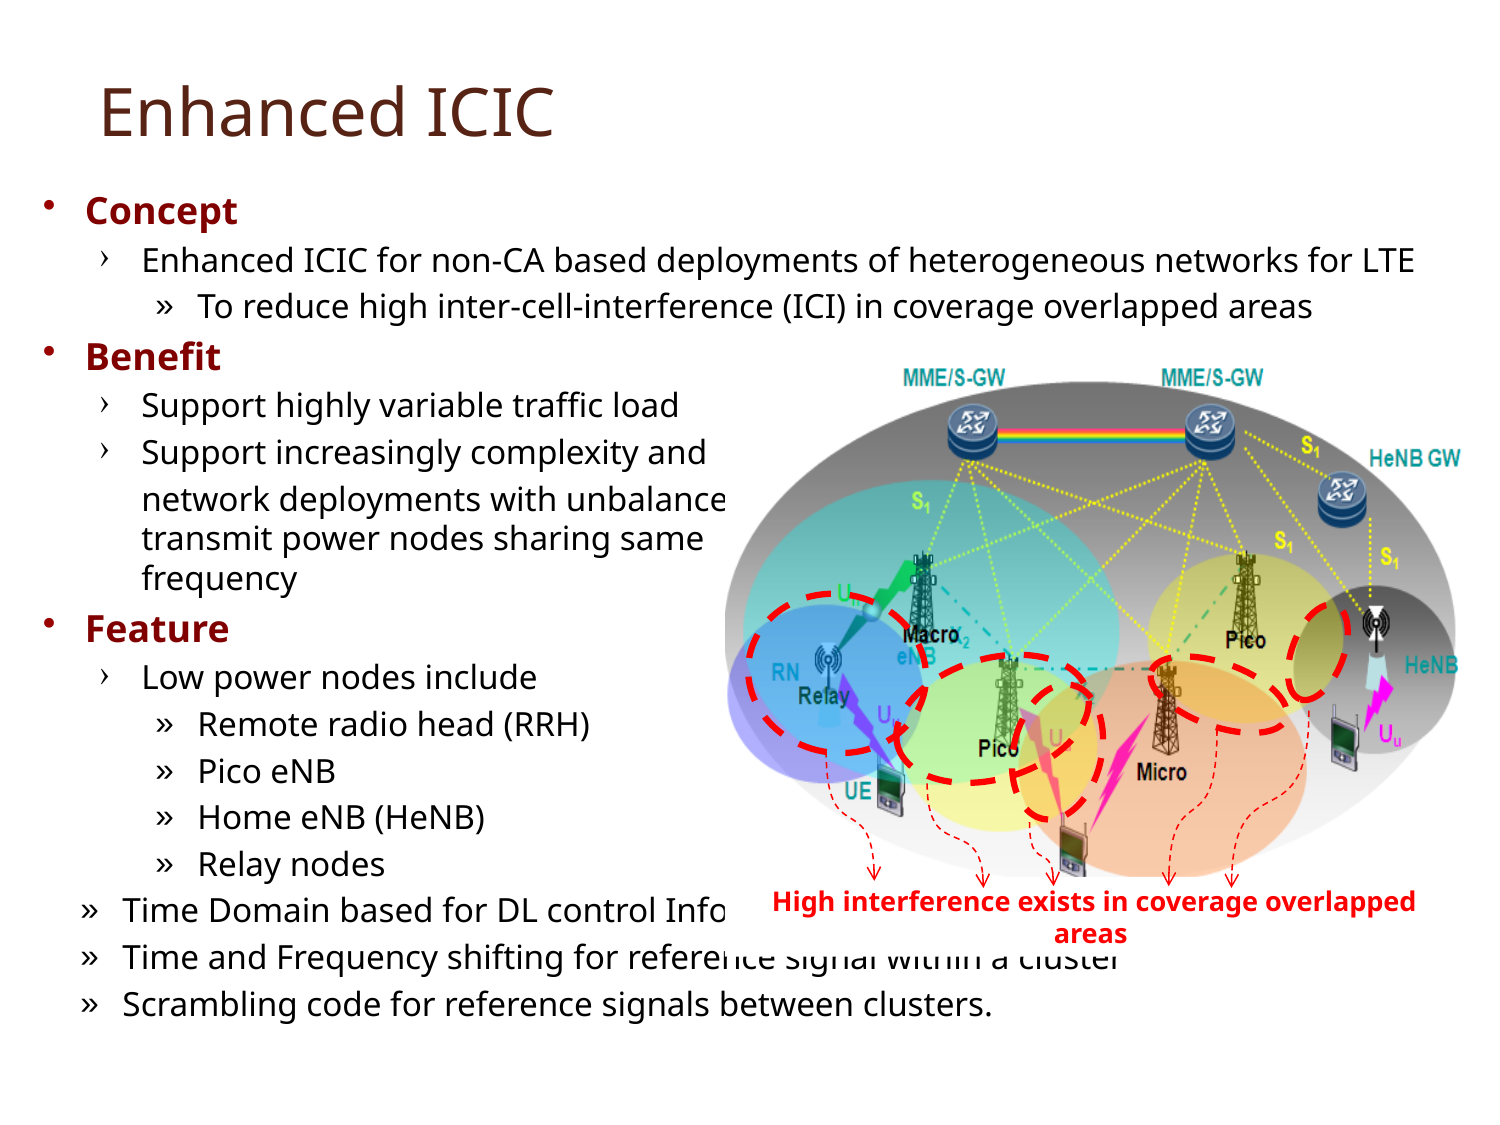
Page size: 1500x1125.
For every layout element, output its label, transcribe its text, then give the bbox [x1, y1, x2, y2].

title Enhanced ICIC [83, 61, 1355, 158]
text_box Concept Enhanced ICIC for non-CA based deployments of heterogeneous networks for LTE To reduce high inter-cell-interference (ICI) in coverage overlapped areas Benefit Support highly variable traffic load Support increasingly complexity and network deployments with unbalanced transmit power nodes sharing same frequency Feature Low power nodes include Remote radio head (RRH) Pico eNB Home eNB (HeNB) Relay nodes Time Domain based for DL control Info Time and Frequency shifting for reference signal within a cluster Scrambling code for reference signals between clusters. [31, 181, 1436, 1063]
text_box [724, 354, 1464, 926]
